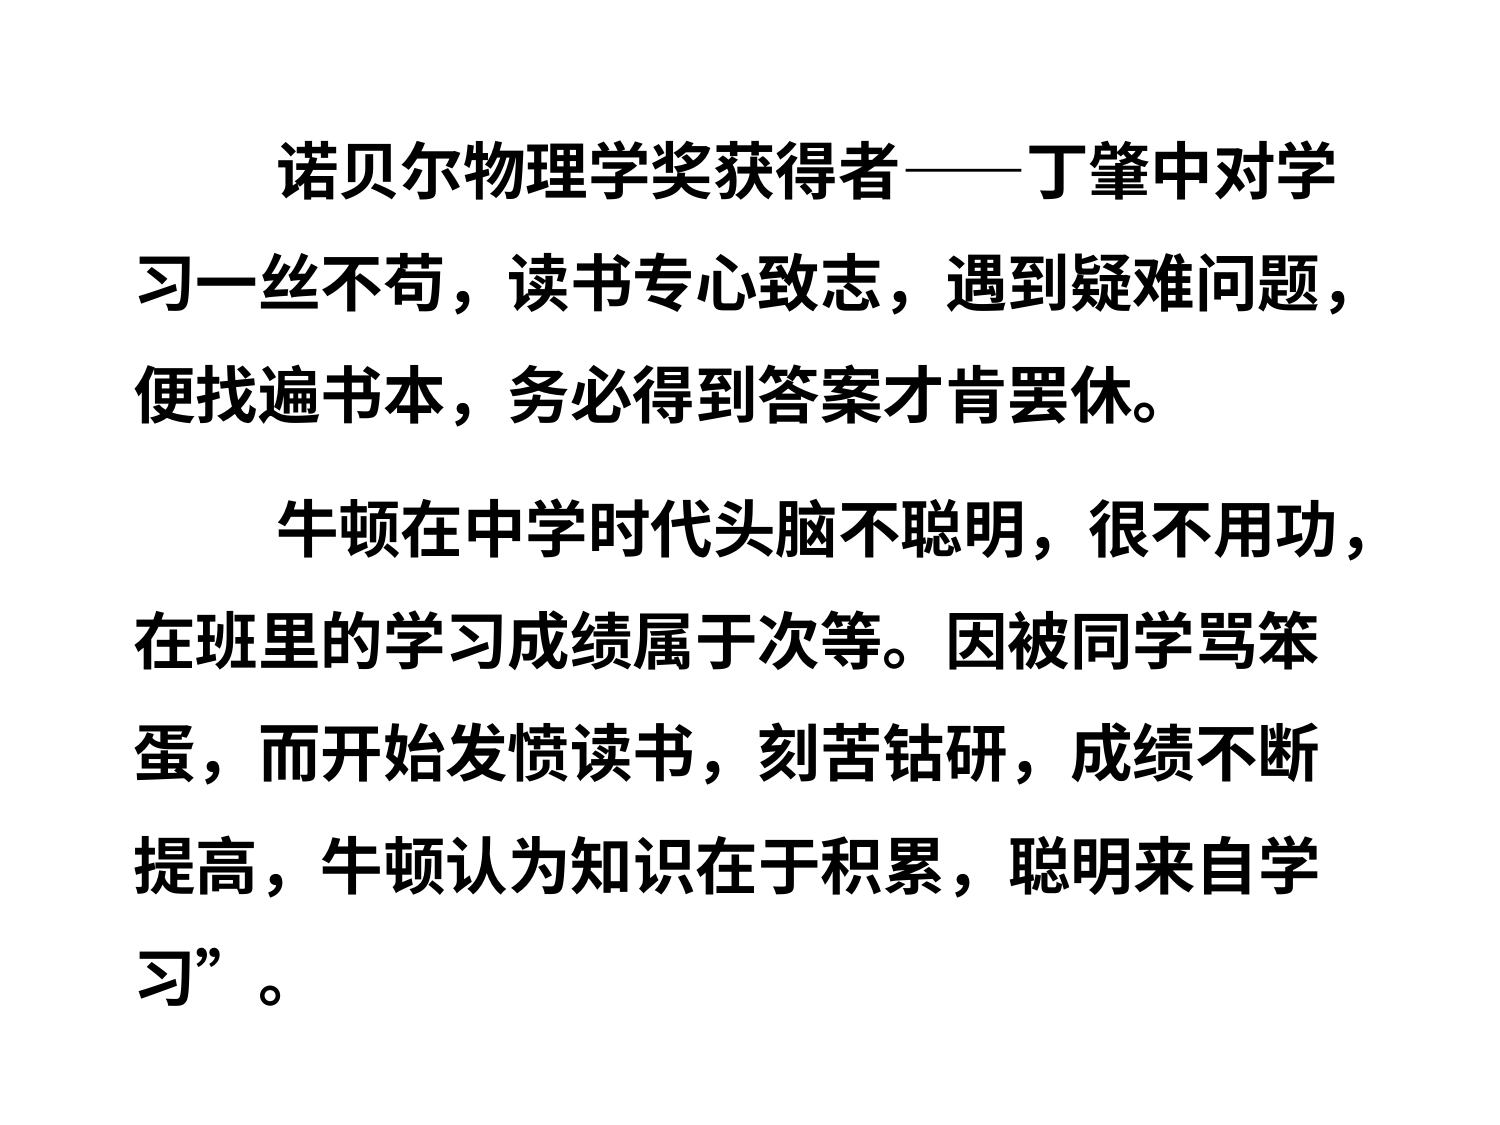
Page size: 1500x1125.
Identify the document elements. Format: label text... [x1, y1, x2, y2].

list 诺贝尔物理学奖获得者——丁肇中对学习一丝不苟，读书专心致志，遇到疑难问题，便找遍书本，务必得到答案才肯罢休。 牛顿在中学时代头脑不聪明，很不用功，在班里的学习成绩属于次等。因被同学骂笨蛋，而开始发愤读书，刻苦钴研，成绩不断提高，牛顿认为知识在于积累，聪明来自学习”。 [80, 86, 1398, 1051]
